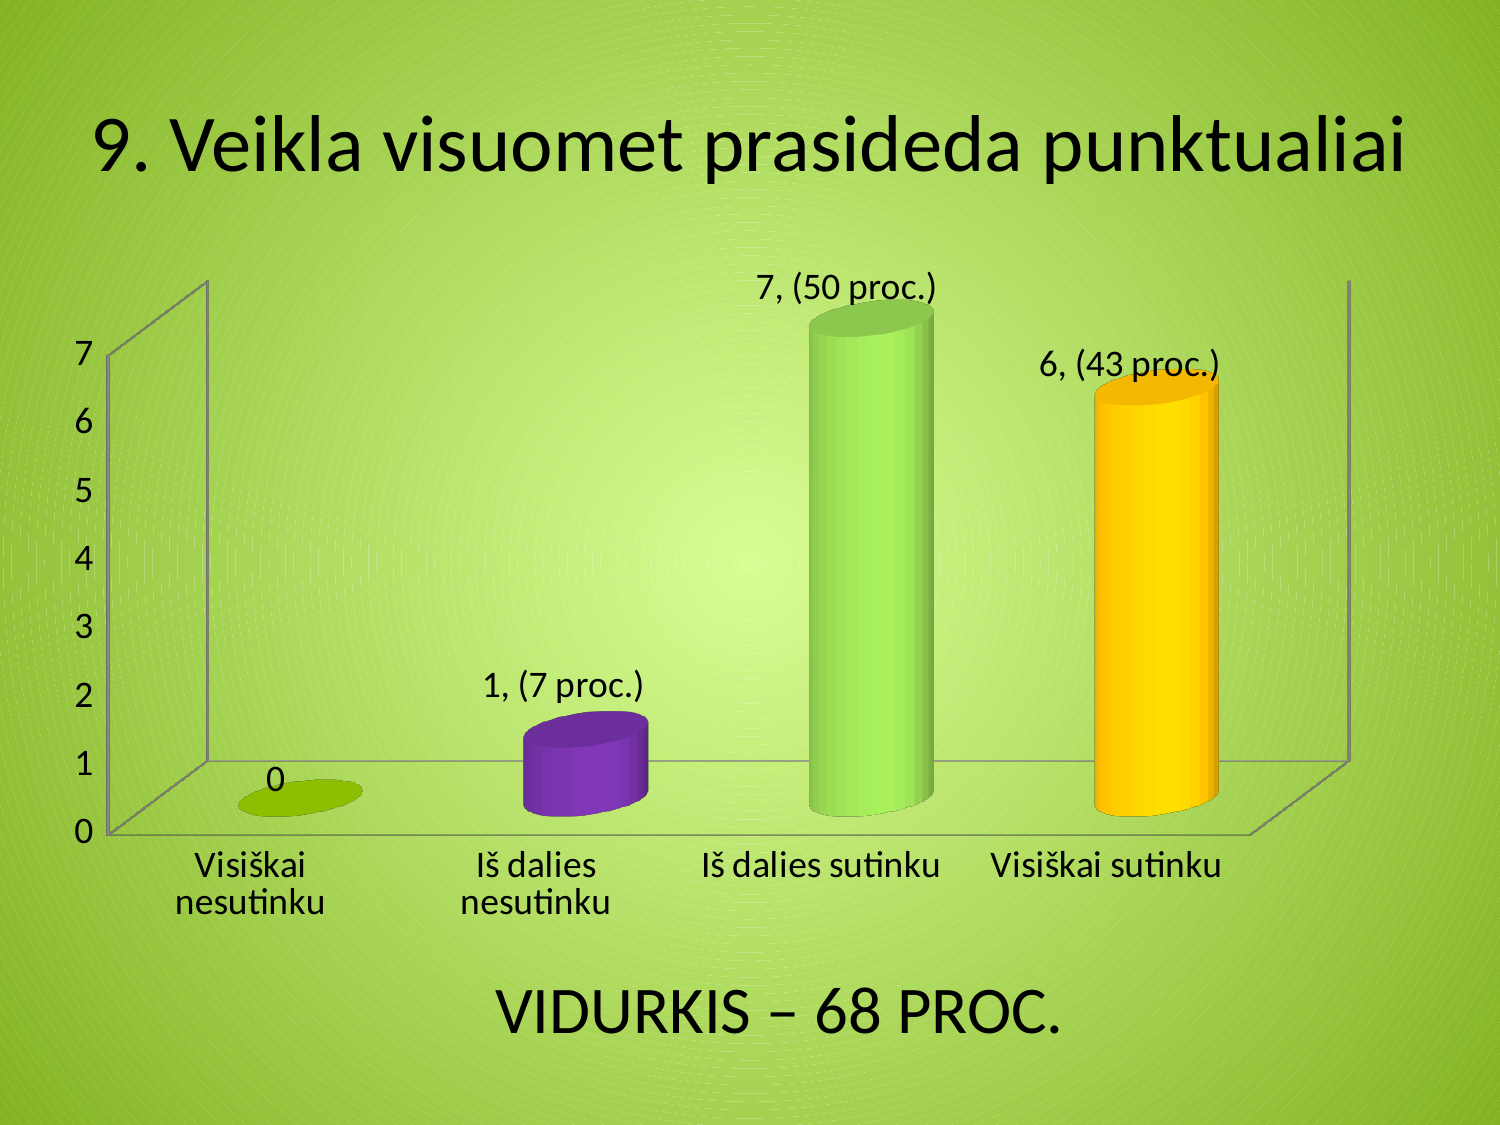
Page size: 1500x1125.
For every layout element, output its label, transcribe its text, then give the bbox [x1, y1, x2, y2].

chart [41, 255, 1389, 988]
title 9. Veikla visuomet prasideda punktualiai [75, 45, 1425, 233]
text_box VIDURKIS – 68 PROC. [135, 959, 1424, 1054]
